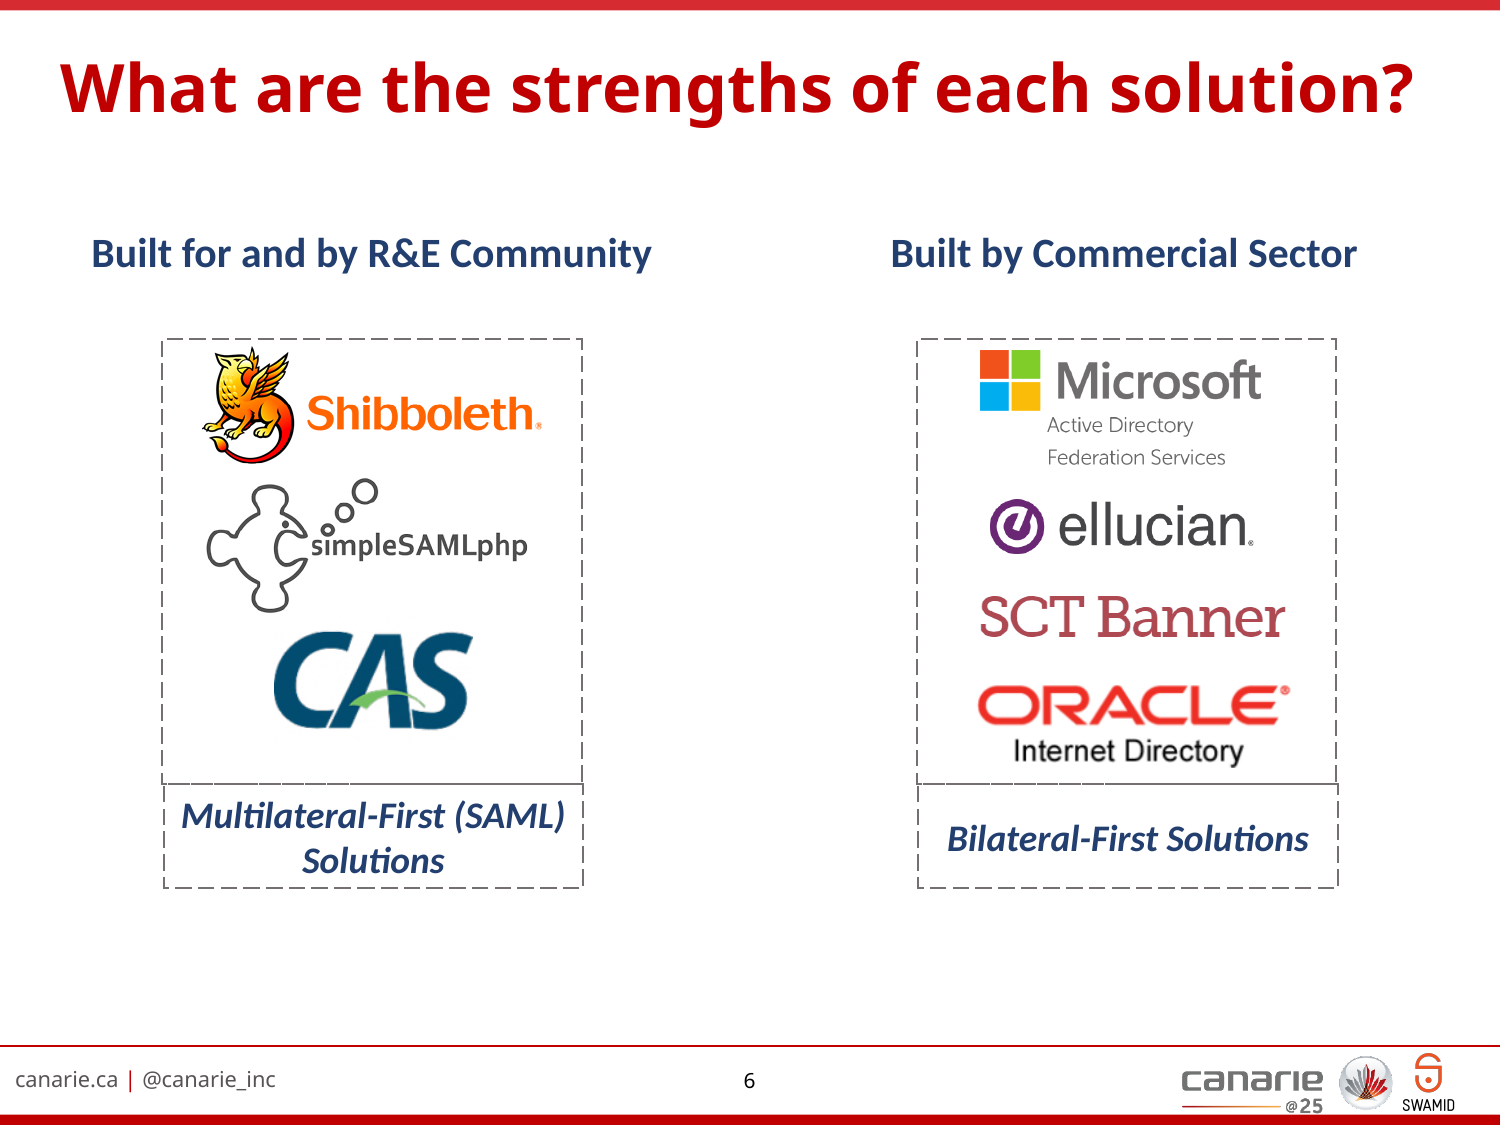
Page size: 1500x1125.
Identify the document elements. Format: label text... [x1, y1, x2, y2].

text_box Built by Commercial Sector [790, 218, 1459, 284]
picture [1402, 1052, 1455, 1112]
text_box Bilateral-First Solutions [917, 783, 1339, 889]
text_box Multilateral-First (SAML) Solutions [163, 783, 584, 889]
text_box [161, 338, 583, 785]
picture [1176, 1047, 1398, 1122]
picture [976, 346, 1293, 642]
text_box Built for and by R&E Community [68, 218, 675, 284]
picture [202, 474, 533, 757]
picture [202, 346, 542, 464]
text_box [916, 338, 1337, 785]
title What are the strengths of each solution? [45, 21, 1459, 161]
picture [972, 679, 1297, 769]
